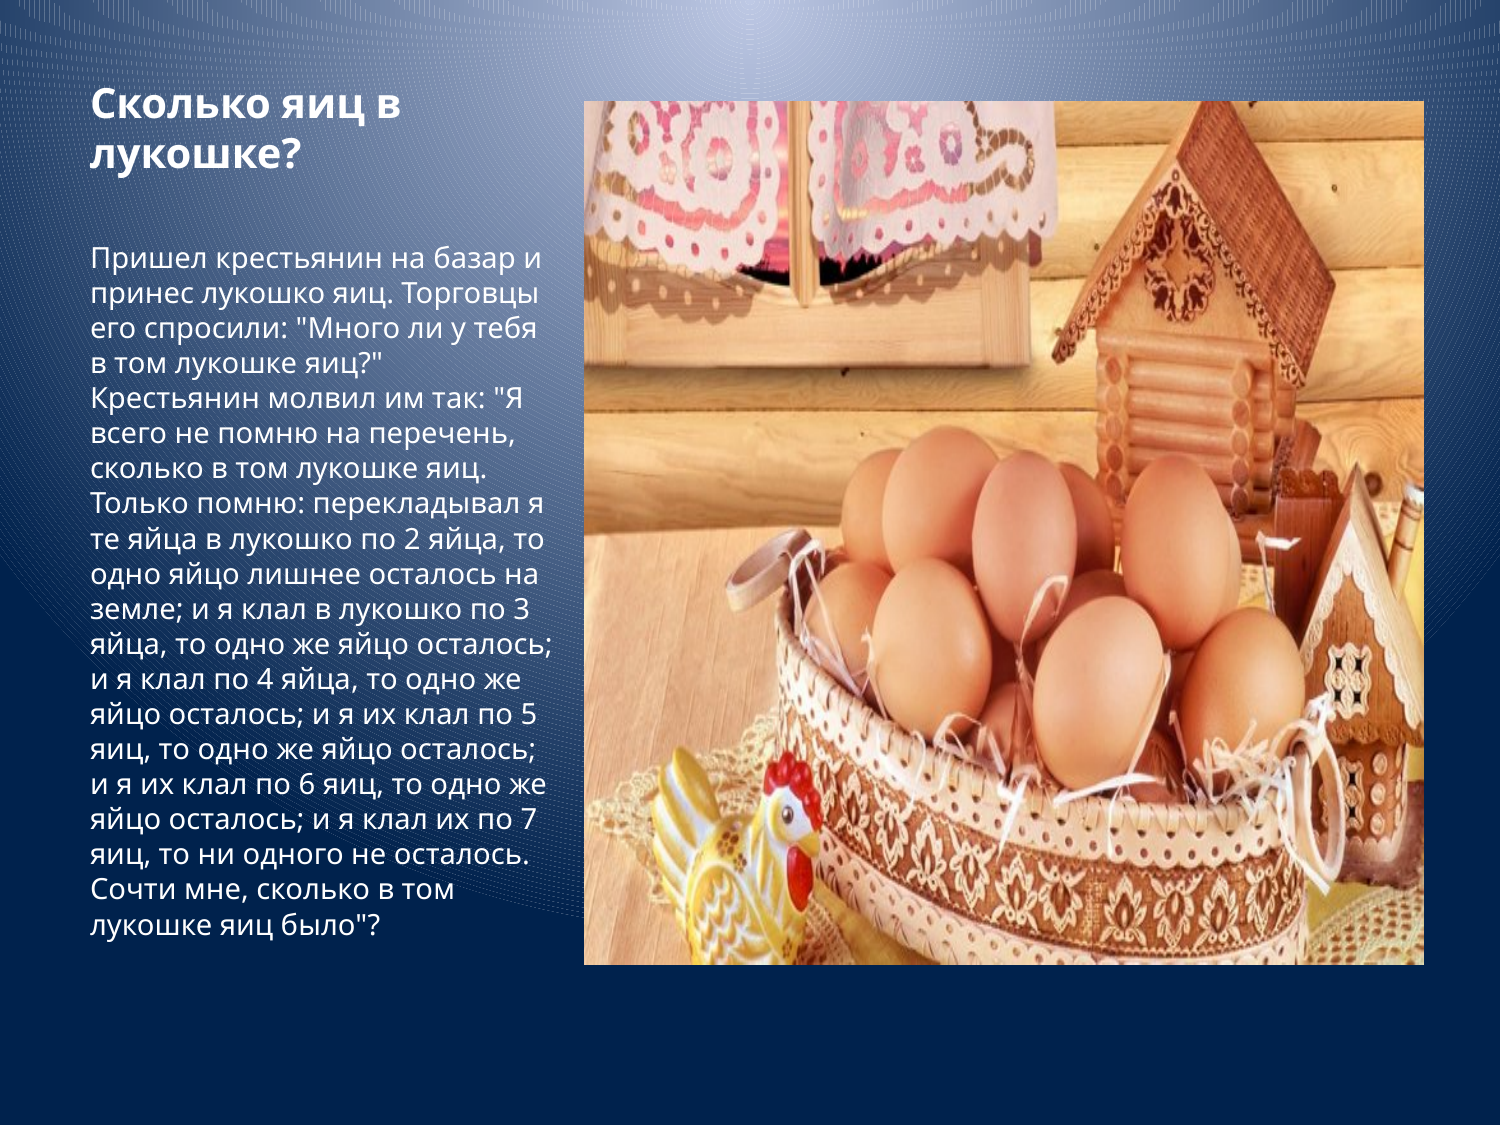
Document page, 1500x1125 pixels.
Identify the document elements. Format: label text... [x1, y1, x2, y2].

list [584, 101, 1424, 965]
list Пришел крестьянин на базар и принес лукошко яиц. Торговцы его спросили: "Много ли у тебя в том лукошке яиц?" Крестьянин молвил им так: "Я всего не помню на перечень, сколько в том лукошке яиц. Только помню: перекладывал я те яйца в лукошко по 2 яйца, то одно яйцо лишнее осталось на земле; и я клал в лукошко по 3 яйца, то одно же яйцо осталось; и я клал по 4 яйца, то одно же яйцо осталось; и я их клал по 5 яиц, то одно же яйцо осталось; и я их клал по 6 яиц, то одно же яйцо осталось; и я клал их по 7 яиц, то ни одного не осталось. Сочти мне, сколько в том лукошке яиц было"? [75, 231, 569, 1005]
title Сколько яиц в лукошке? [75, 44, 569, 185]
